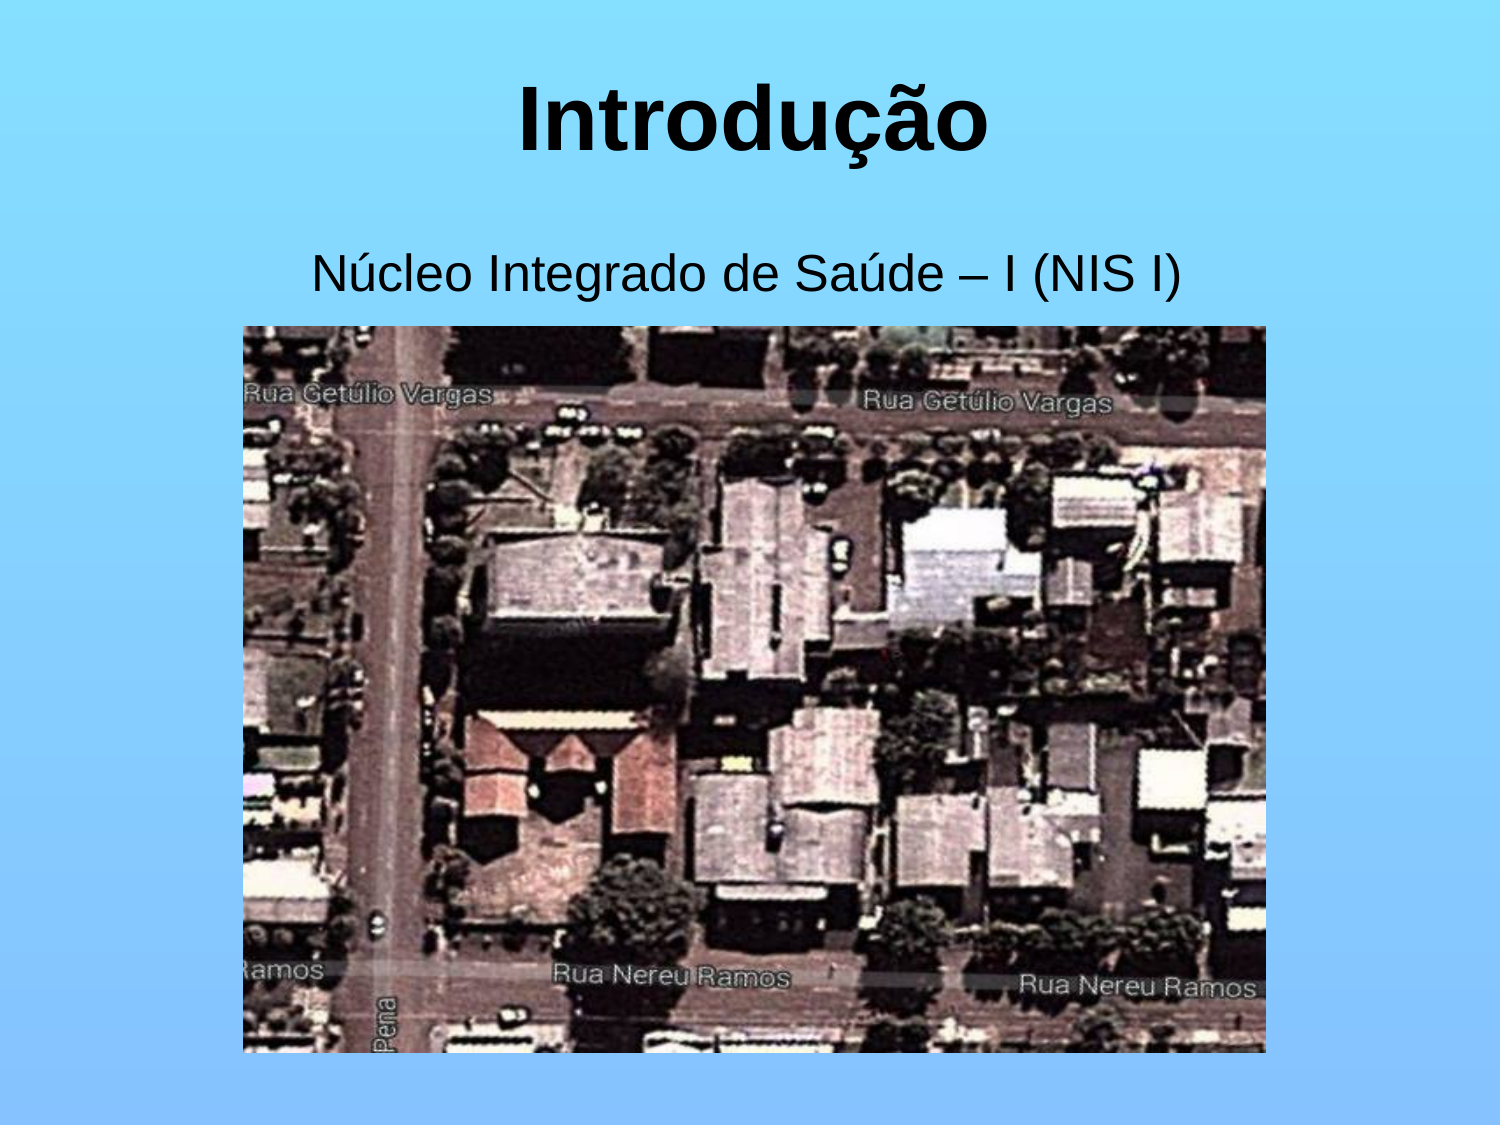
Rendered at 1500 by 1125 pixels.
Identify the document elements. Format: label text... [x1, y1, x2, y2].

picture [242, 326, 1266, 1054]
subtitle Núcleo Integrado de Saúde – I (NIS I) [256, 232, 1253, 324]
title Introdução [116, 49, 1392, 179]
